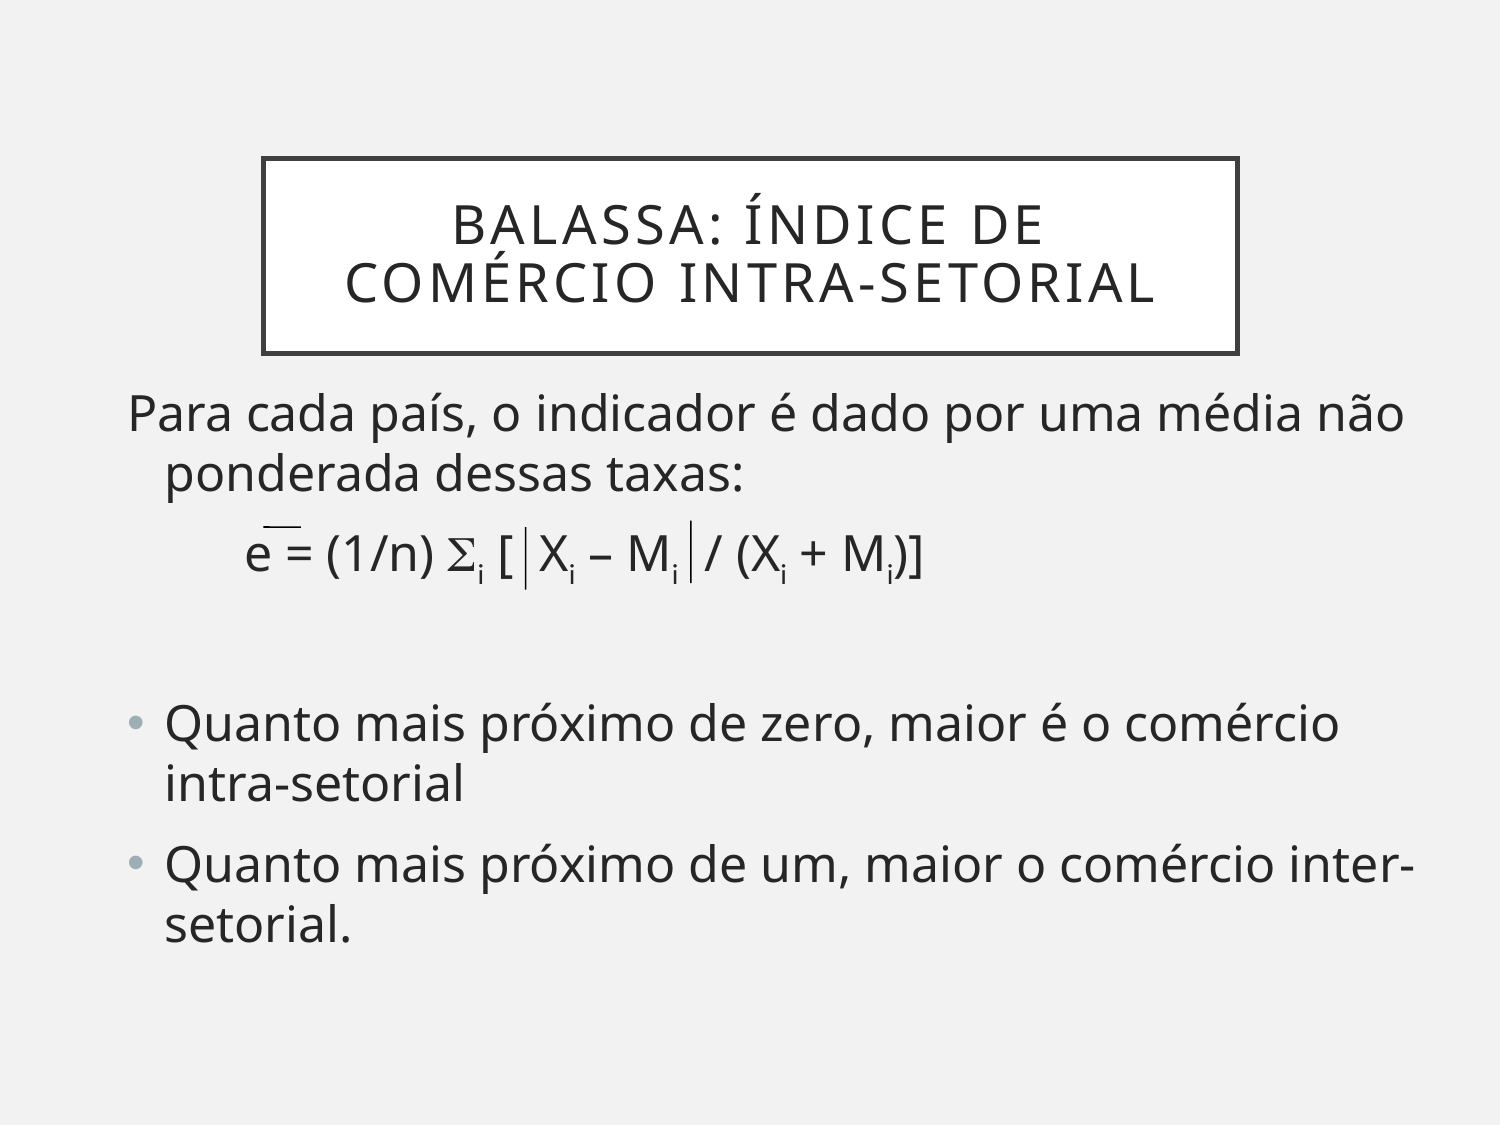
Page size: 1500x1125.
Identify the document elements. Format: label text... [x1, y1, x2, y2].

list Para cada país, o indicador é dado por uma média não ponderada dessas taxas: e = (1/n) Si [ Xi – Mi / (Xi + Mi)] Quanto mais próximo de zero, maior é o comércio intra-setorial Quanto mais próximo de um, maior o comércio inter-setorial. [112, 373, 1474, 893]
title Balassa: Índice de comércio intra-setorial [261, 156, 1240, 356]
